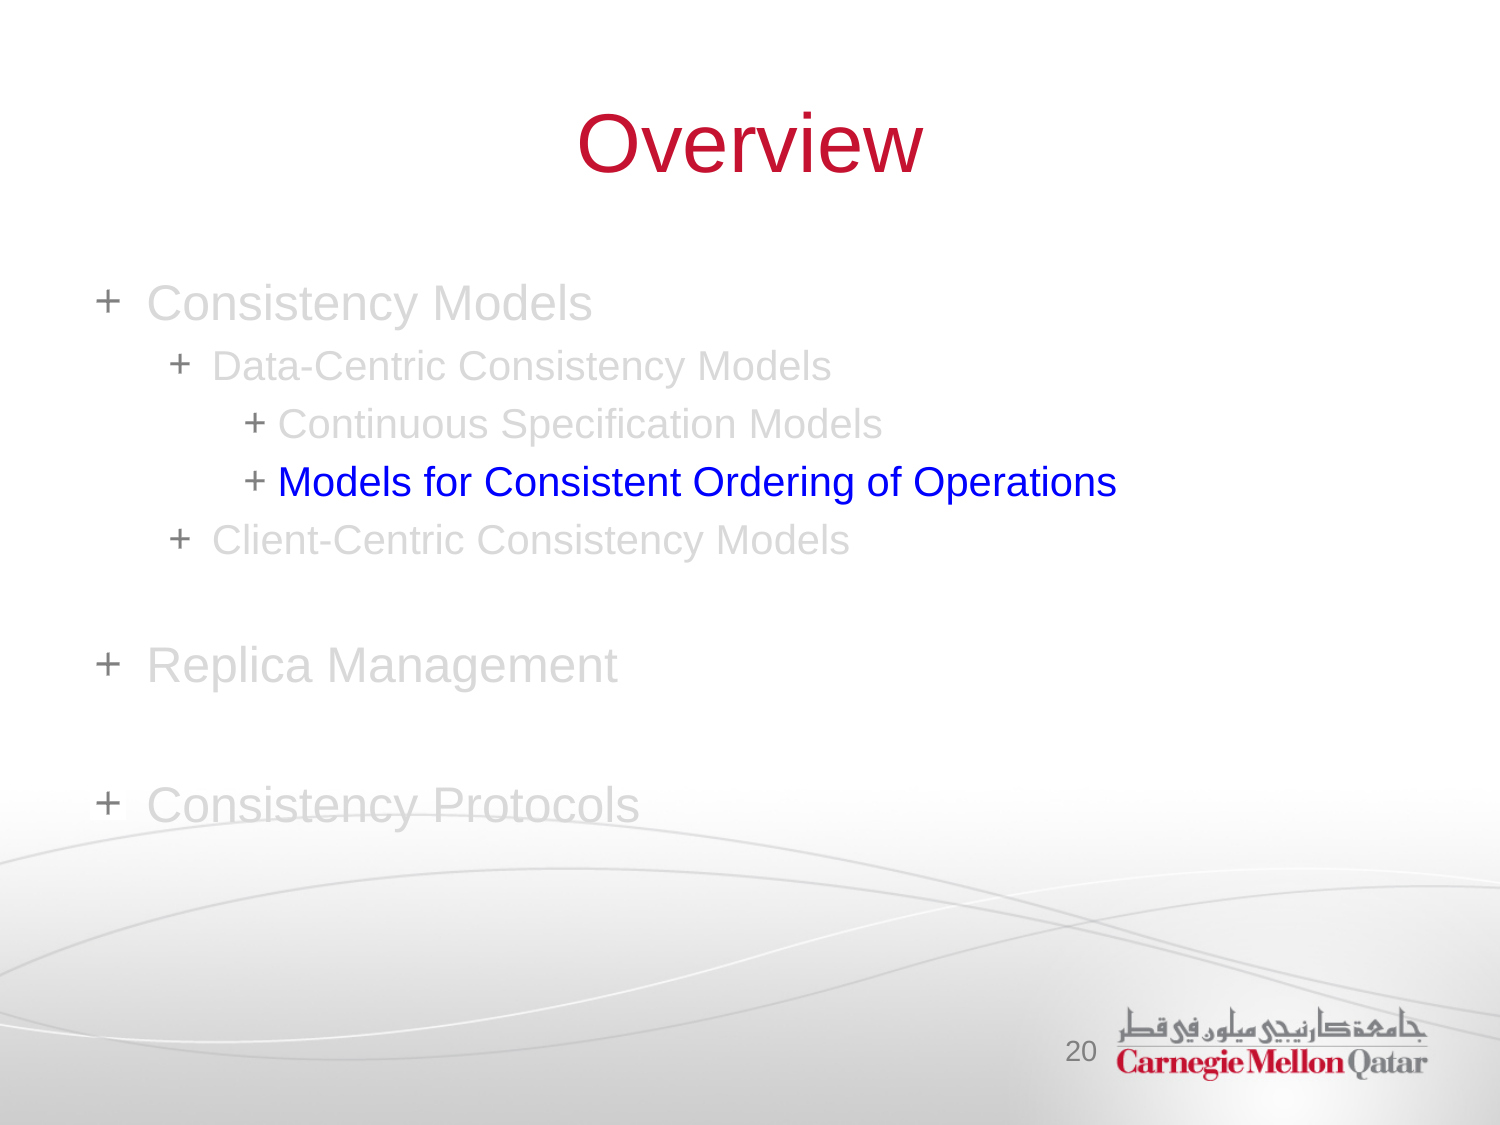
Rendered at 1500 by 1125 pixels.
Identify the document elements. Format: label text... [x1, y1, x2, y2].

title Overview [37, 44, 1463, 233]
list Consistency Models Data-Centric Consistency Models Continuous Specification Models Models for Consistent Ordering of Operations Client-Centric Consistency Models Replica Management Consistency Protocols [74, 262, 1426, 1006]
picture [0, 0, 1500, 1125]
slide_number 20 [975, 1024, 1113, 1103]
